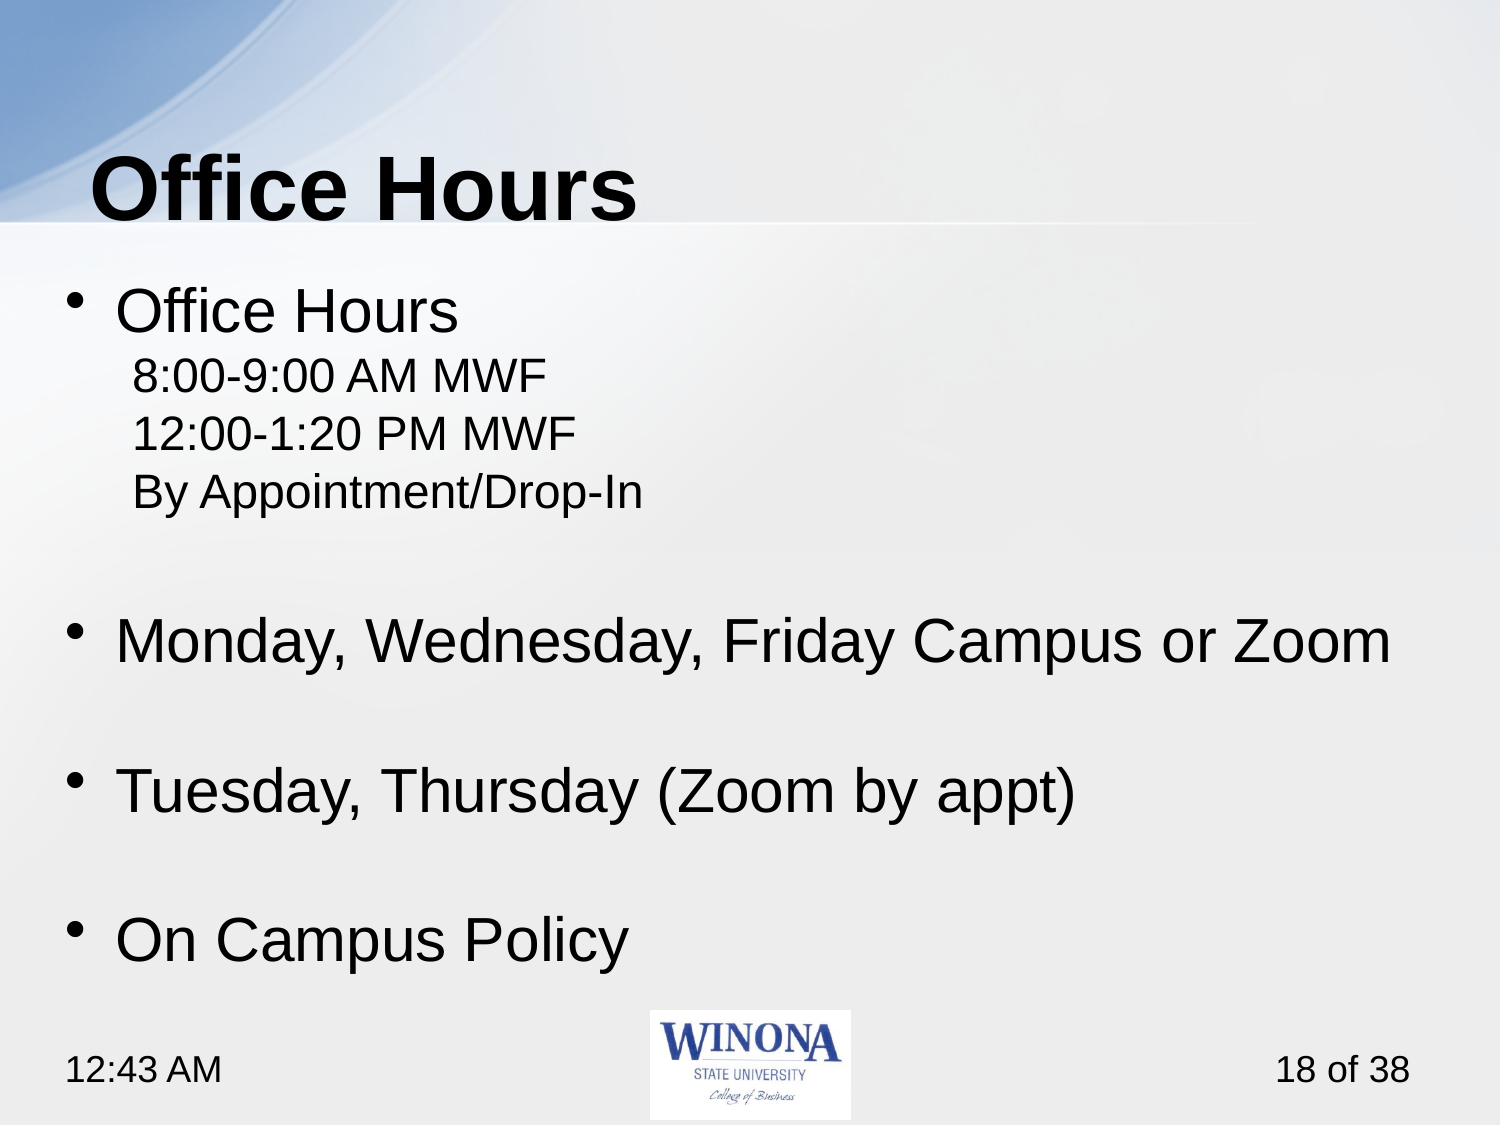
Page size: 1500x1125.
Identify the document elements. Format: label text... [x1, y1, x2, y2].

list Office Hours 8:00-9:00 AM MWF 12:00-1:20 PM MWF By Appointment/Drop-In Monday, Wednesday, Friday Campus or Zoom Tuesday, Thursday (Zoom by appt) On Campus Policy [50, 262, 1426, 1005]
picture [0, 0, 1500, 1125]
title Office Hours [75, 58, 1425, 247]
